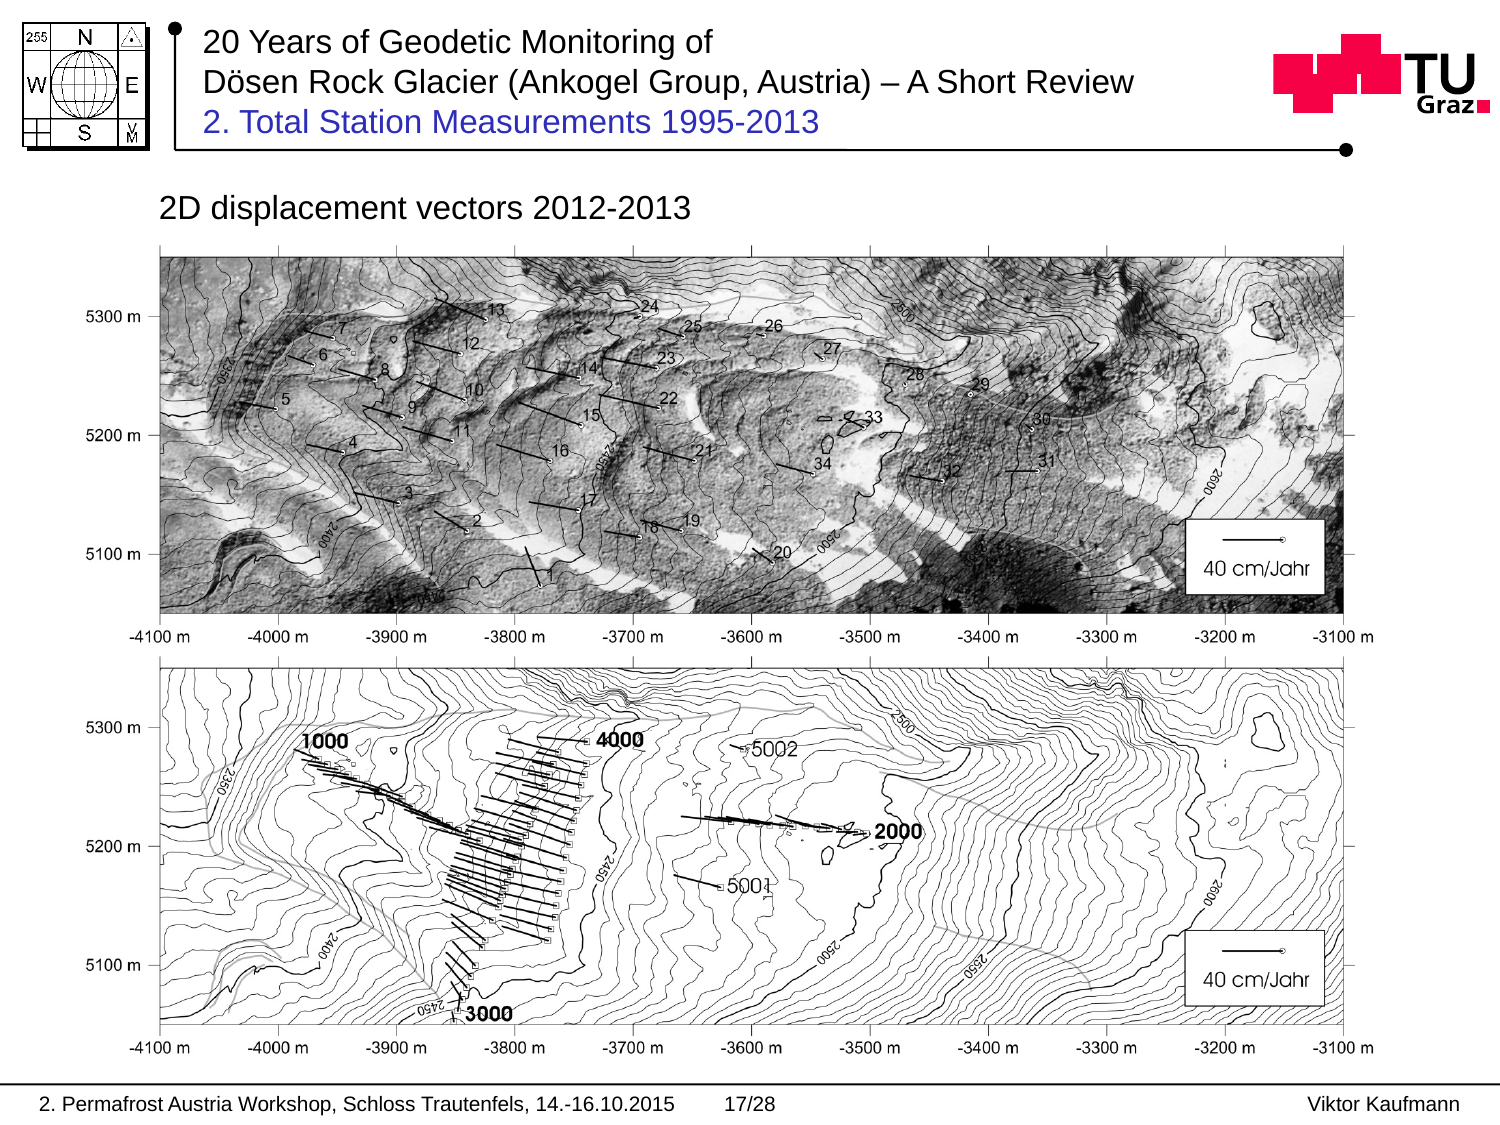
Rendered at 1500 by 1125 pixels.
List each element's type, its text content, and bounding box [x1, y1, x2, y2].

title 20 Years of Geodetic Monitoring of Dösen Rock Glacier (Ankogel Group, Austria) – A Short Review 2. Total Station Measurements 1995-2013 [187, 13, 1323, 150]
picture [85, 245, 1375, 646]
picture [85, 656, 1375, 1057]
picture [22, 22, 150, 151]
text_box 2D displacement vectors 2012-2013 [144, 178, 1379, 234]
